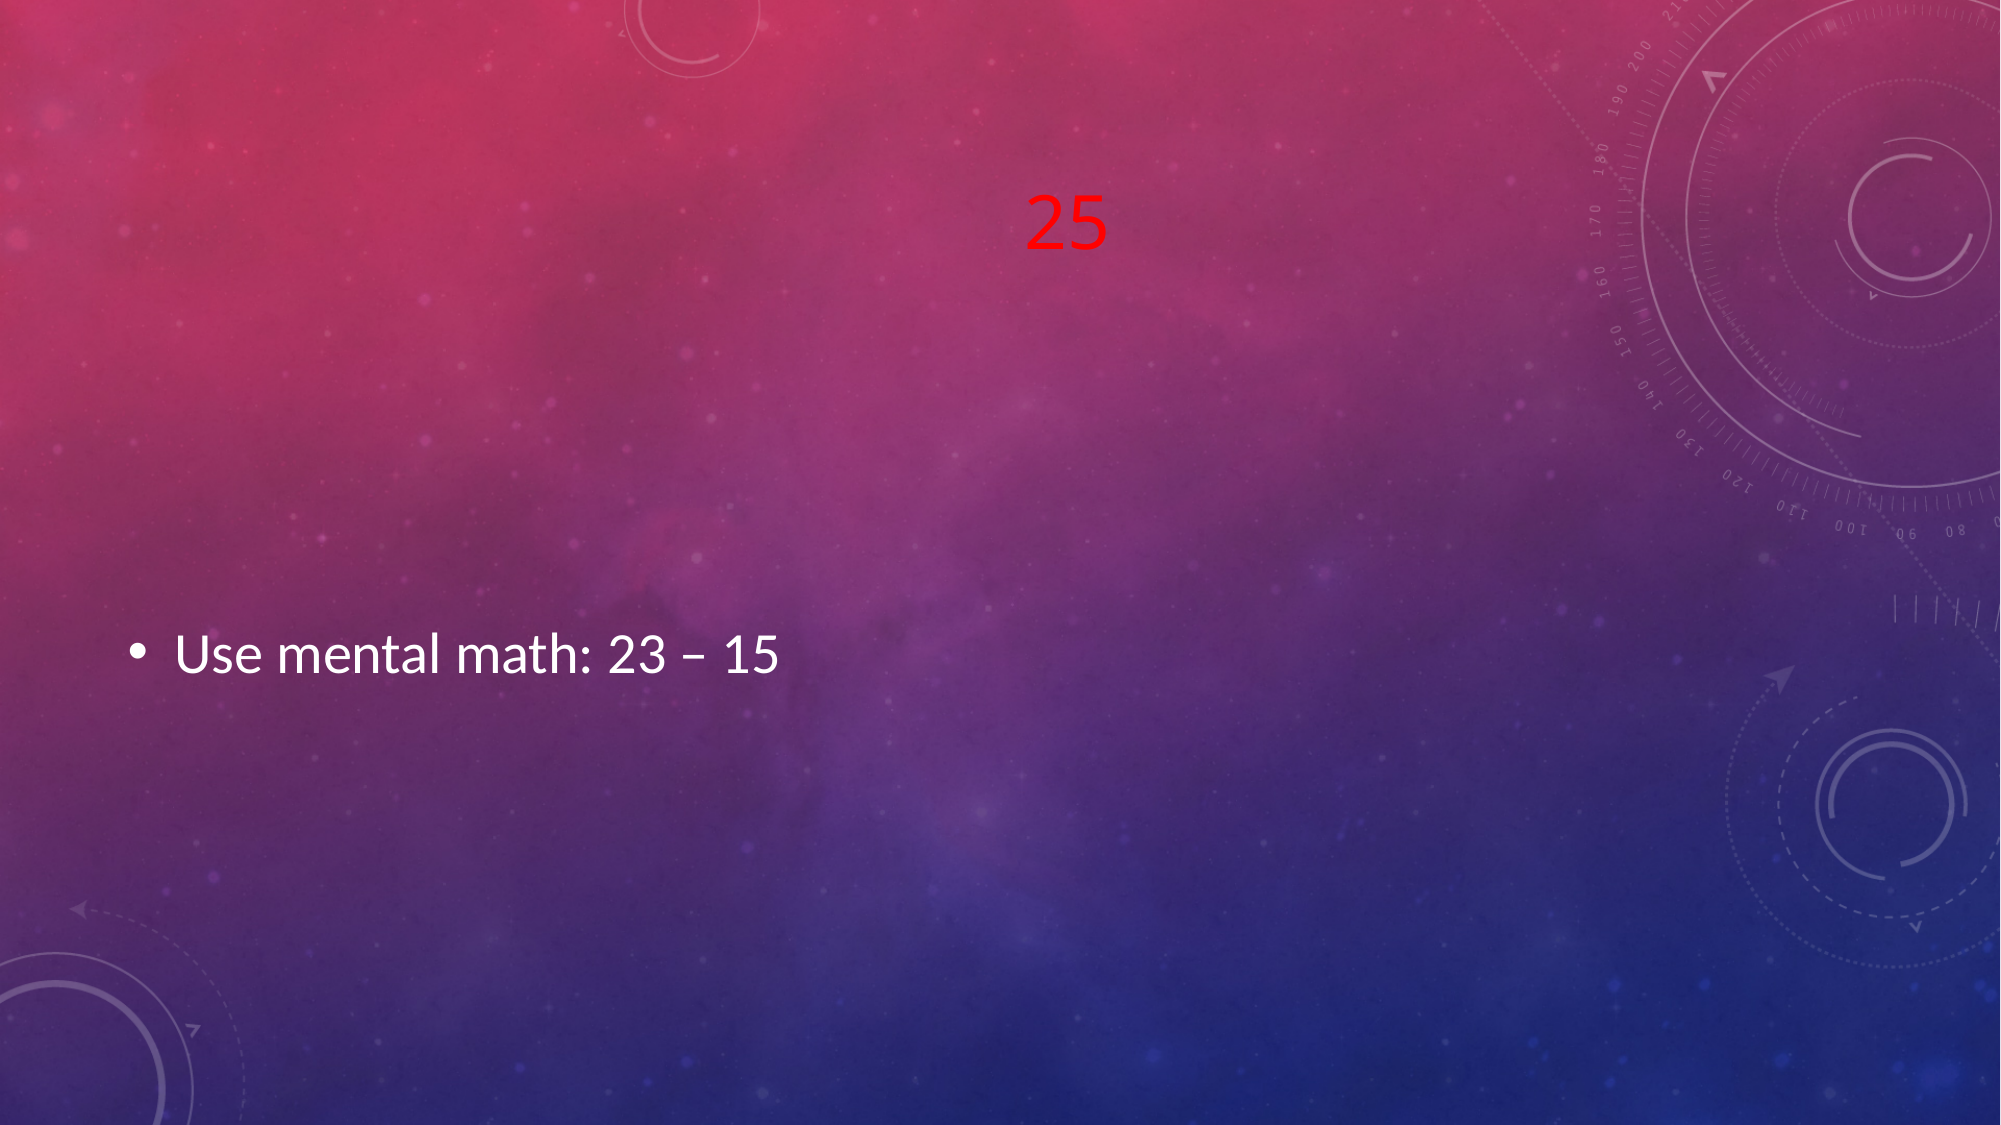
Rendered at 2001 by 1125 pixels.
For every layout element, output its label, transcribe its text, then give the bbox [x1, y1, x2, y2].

list Use mental math: 23 – 15 [112, 351, 1775, 950]
picture [0, 0, 2001, 1125]
title 25 [112, 99, 1775, 339]
